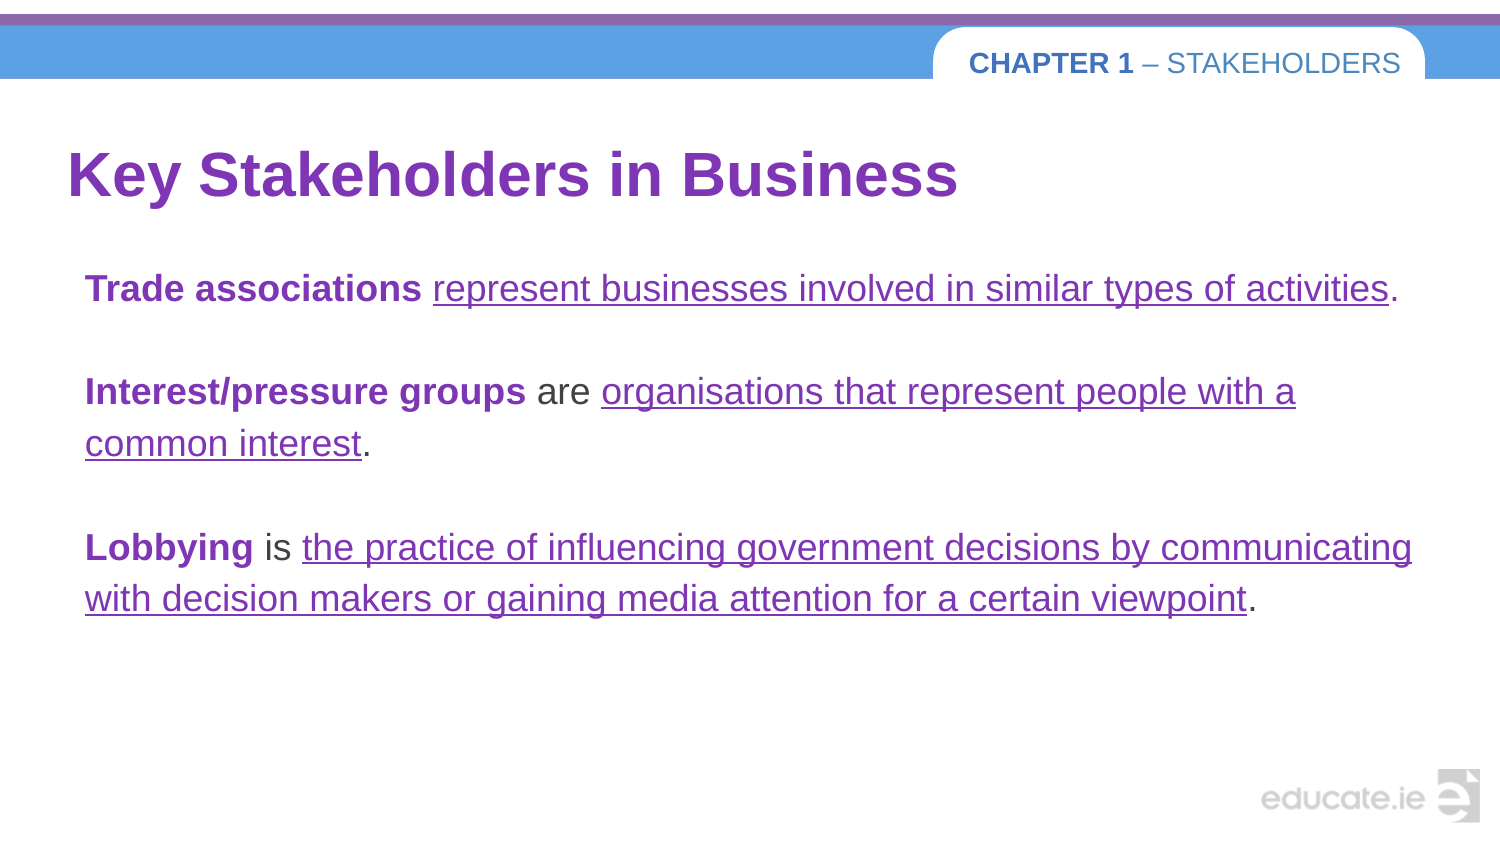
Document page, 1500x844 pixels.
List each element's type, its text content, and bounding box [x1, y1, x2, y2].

list Trade associations represent businesses involved in similar types of activities. Interest/pressure groups are organisations that represent people with a common interest. Lobbying is the practice of influencing government decisions by communicating with decision makers or gaining media attention for a certain viewpoint. [51, 242, 1449, 658]
title Key Stakeholders in Business [52, 103, 1450, 224]
